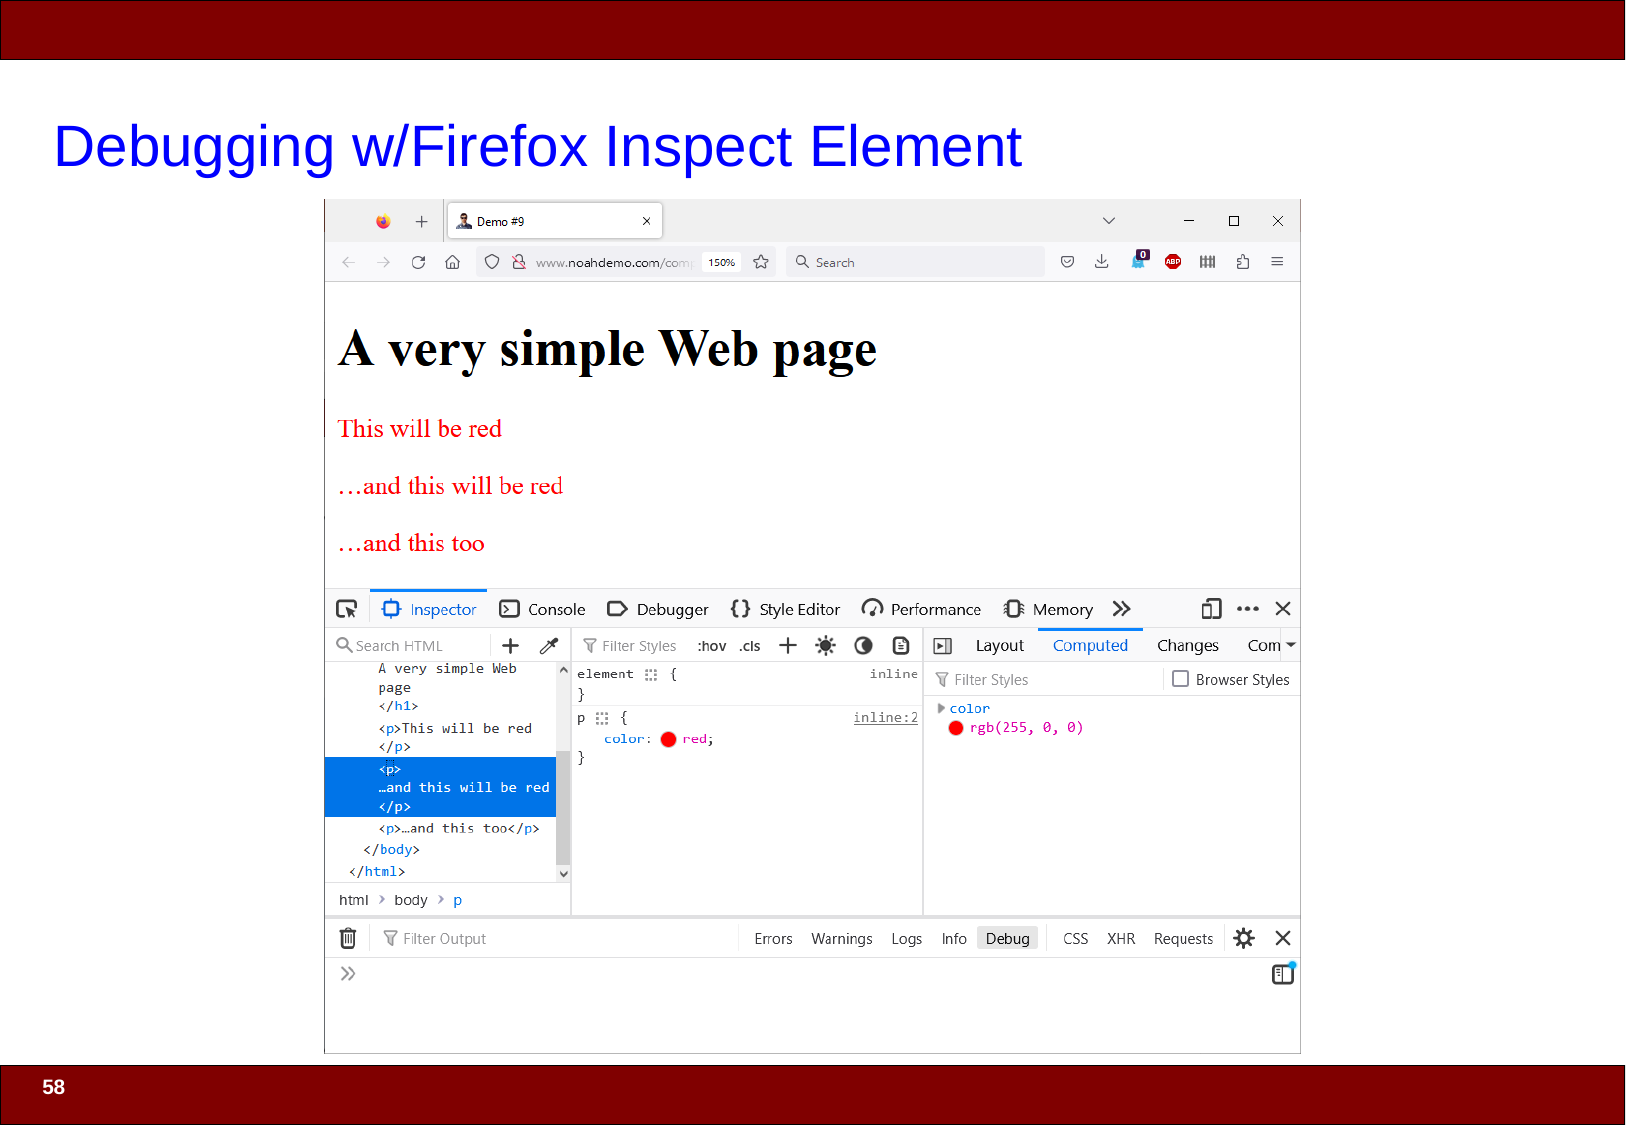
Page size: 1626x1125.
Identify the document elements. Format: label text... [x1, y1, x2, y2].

picture [323, 199, 1302, 1054]
title Debugging w/Firefox Inspect Element [38, 105, 1505, 187]
slide_number 58 [27, 1066, 207, 1119]
